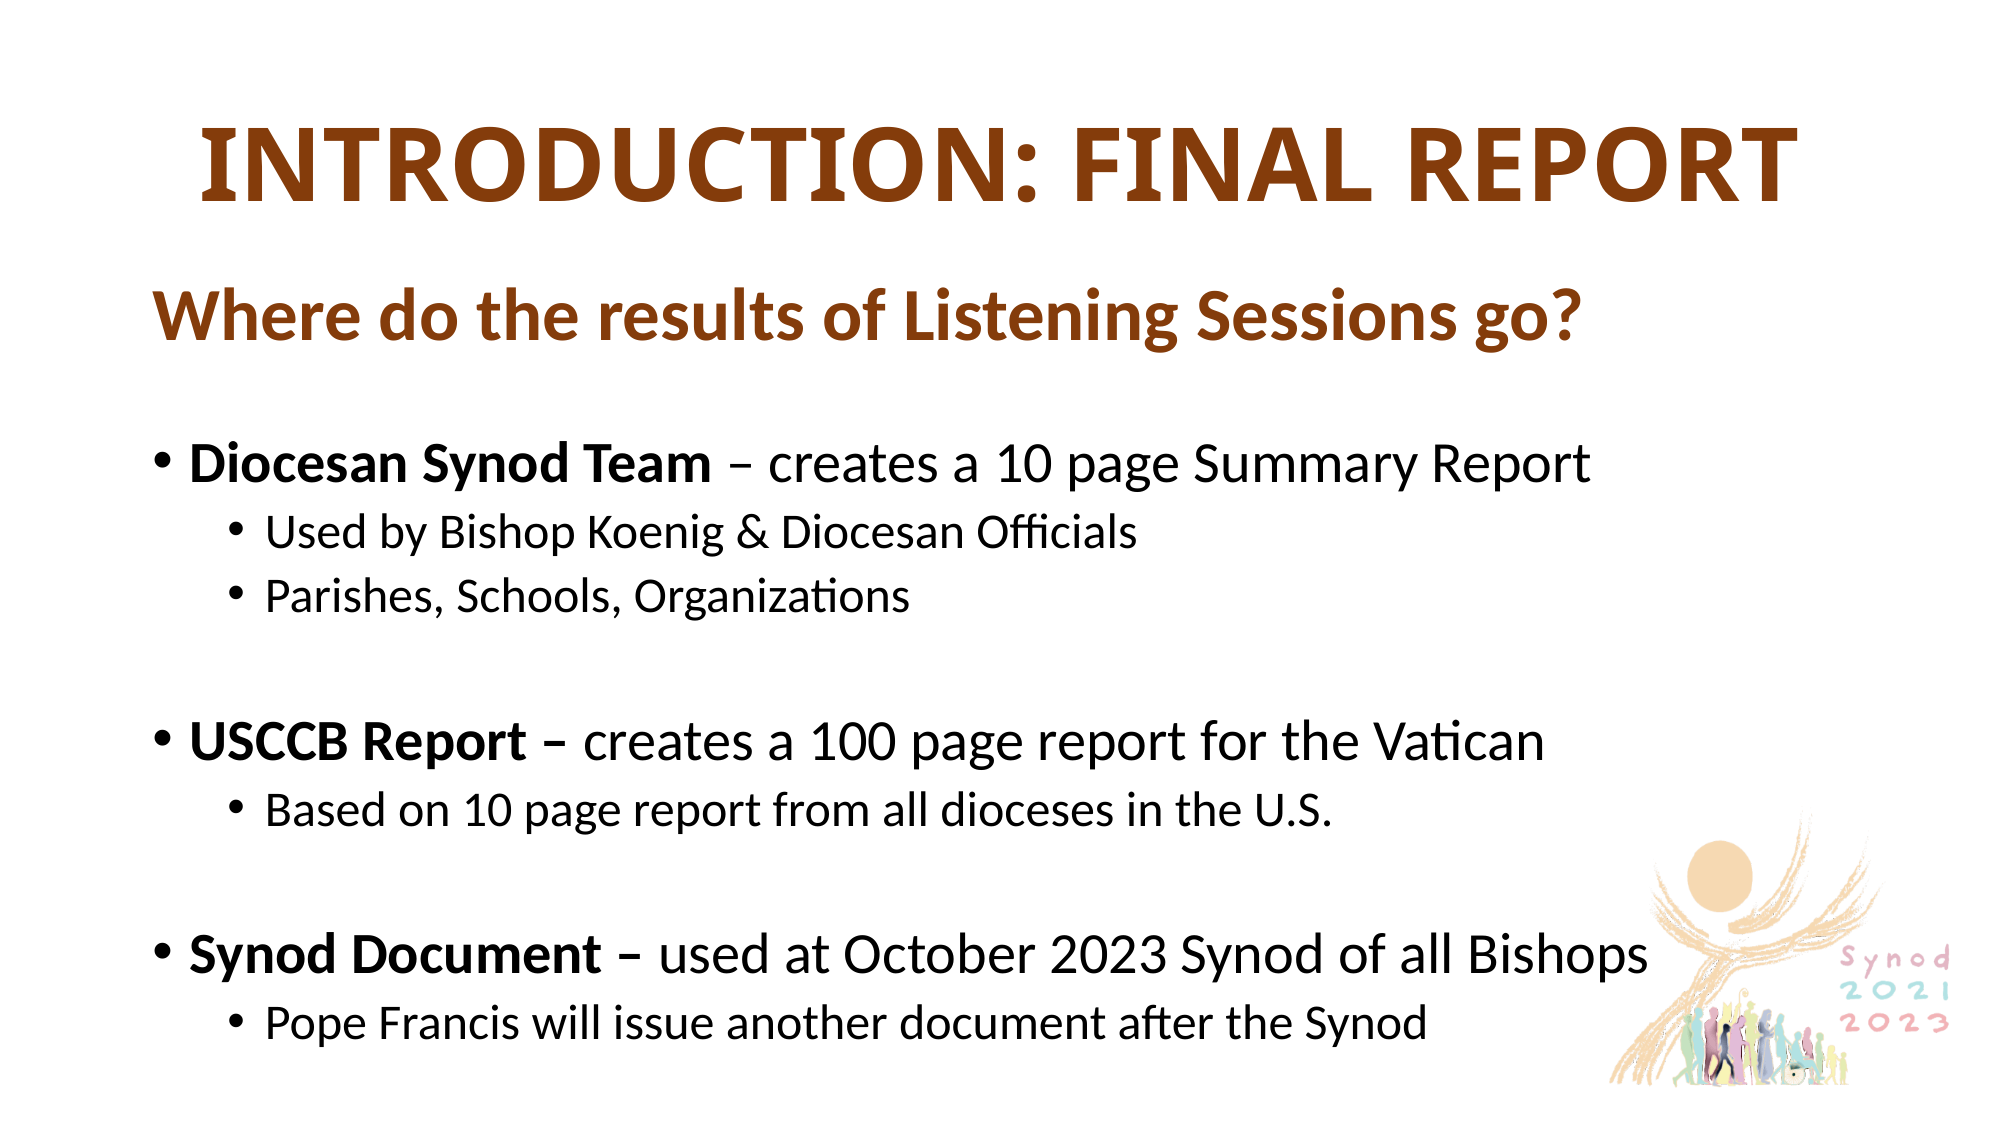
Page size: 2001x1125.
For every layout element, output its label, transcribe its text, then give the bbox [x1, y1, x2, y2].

picture [1608, 806, 2000, 1101]
title INTRODUCTION: FINAL REPORT [137, 59, 1863, 251]
list Where do the results of Listening Sessions go? Diocesan Synod Team – creates a 10 page Summary Report Used by Bishop Koenig & Diocesan Officials Parishes, Schools, Organizations USCCB Report – creates a 100 page report for the Vatican Based on 10 page report from all dioceses in the U.S. Synod Document – used at October 2023 Synod of all Bishops Pope Francis will issue another document after the Synod [137, 251, 1863, 1066]
